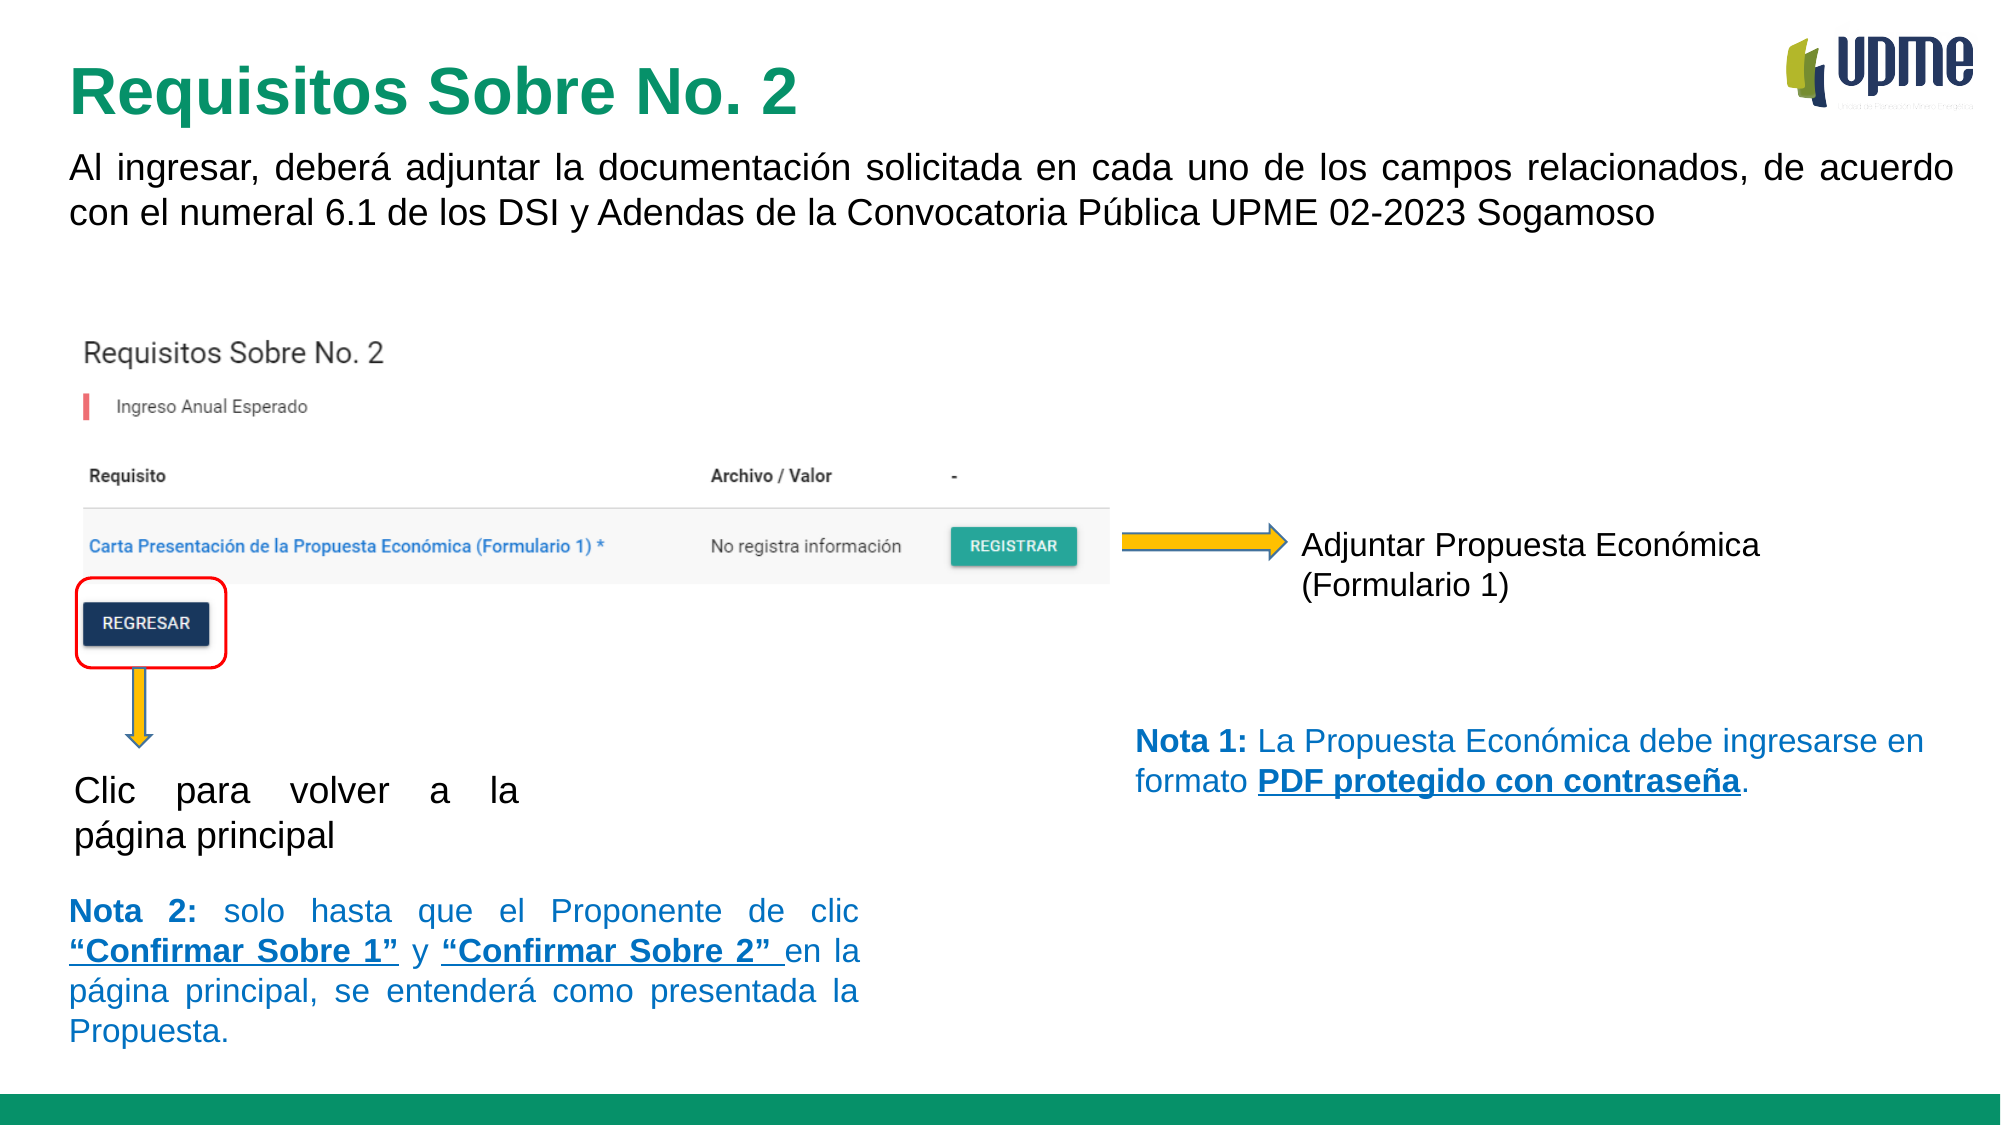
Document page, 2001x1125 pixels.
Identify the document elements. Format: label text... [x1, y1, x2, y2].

picture [1773, 0, 2001, 134]
text_box Nota 2: solo hasta que el Proponente de clic “Confirmar Sobre 1” y “Confirmar Sobre 2” en la página principal, se entenderá como presentada la Propuesta. [54, 881, 875, 1053]
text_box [1122, 515, 1970, 612]
text_box [124, 666, 154, 749]
text_box Al ingresar, deberá adjuntar la documentación solicitada en cada uno de los campos relacionados, de acuerdo con el numeral 6.1 de los DSI y Adendas de la Convocatoria Pública UPME 02-2023 Sogamoso [54, 135, 1970, 241]
picture [76, 328, 1122, 657]
text_box [75, 588, 227, 669]
text_box Nota 1: La Propuesta Económica debe ingresarse en formato PDF protegido con contraseña. [1120, 711, 1941, 854]
text_box Clic para volver a la página principal [59, 758, 534, 864]
list Requisitos Sobre No. 2 [54, 49, 1775, 135]
